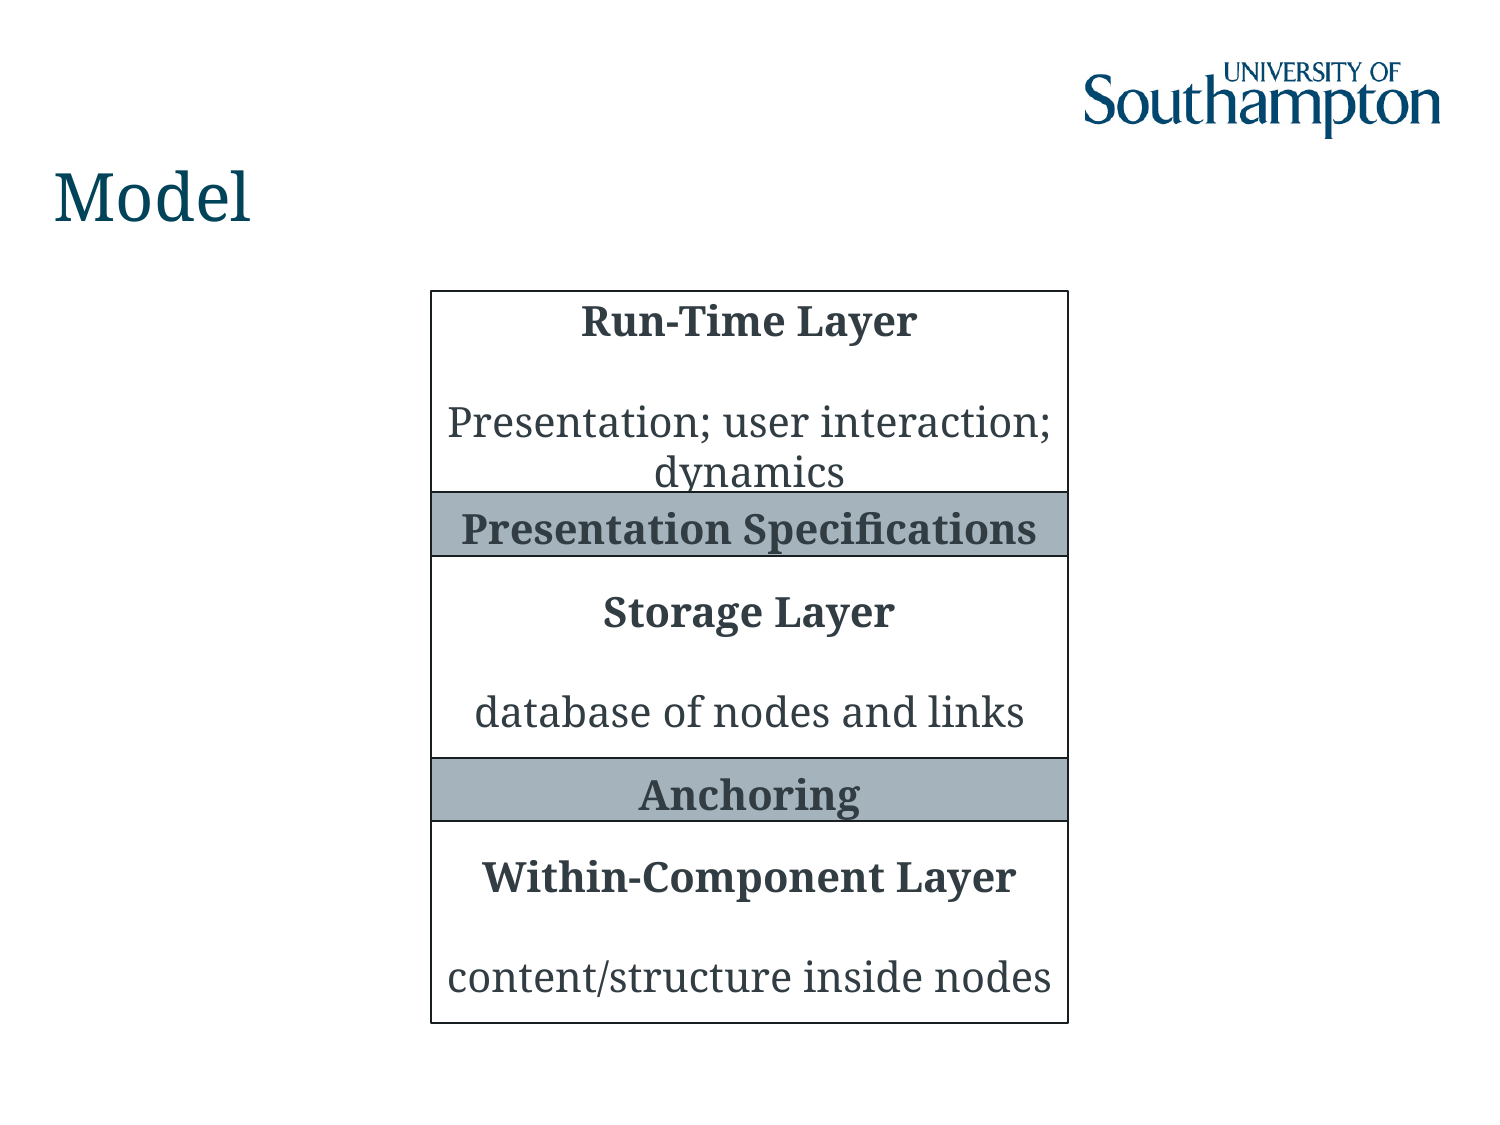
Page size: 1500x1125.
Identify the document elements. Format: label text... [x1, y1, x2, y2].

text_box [430, 290, 1069, 1024]
picture [1085, 62, 1440, 139]
title Model [52, 147, 1448, 255]
